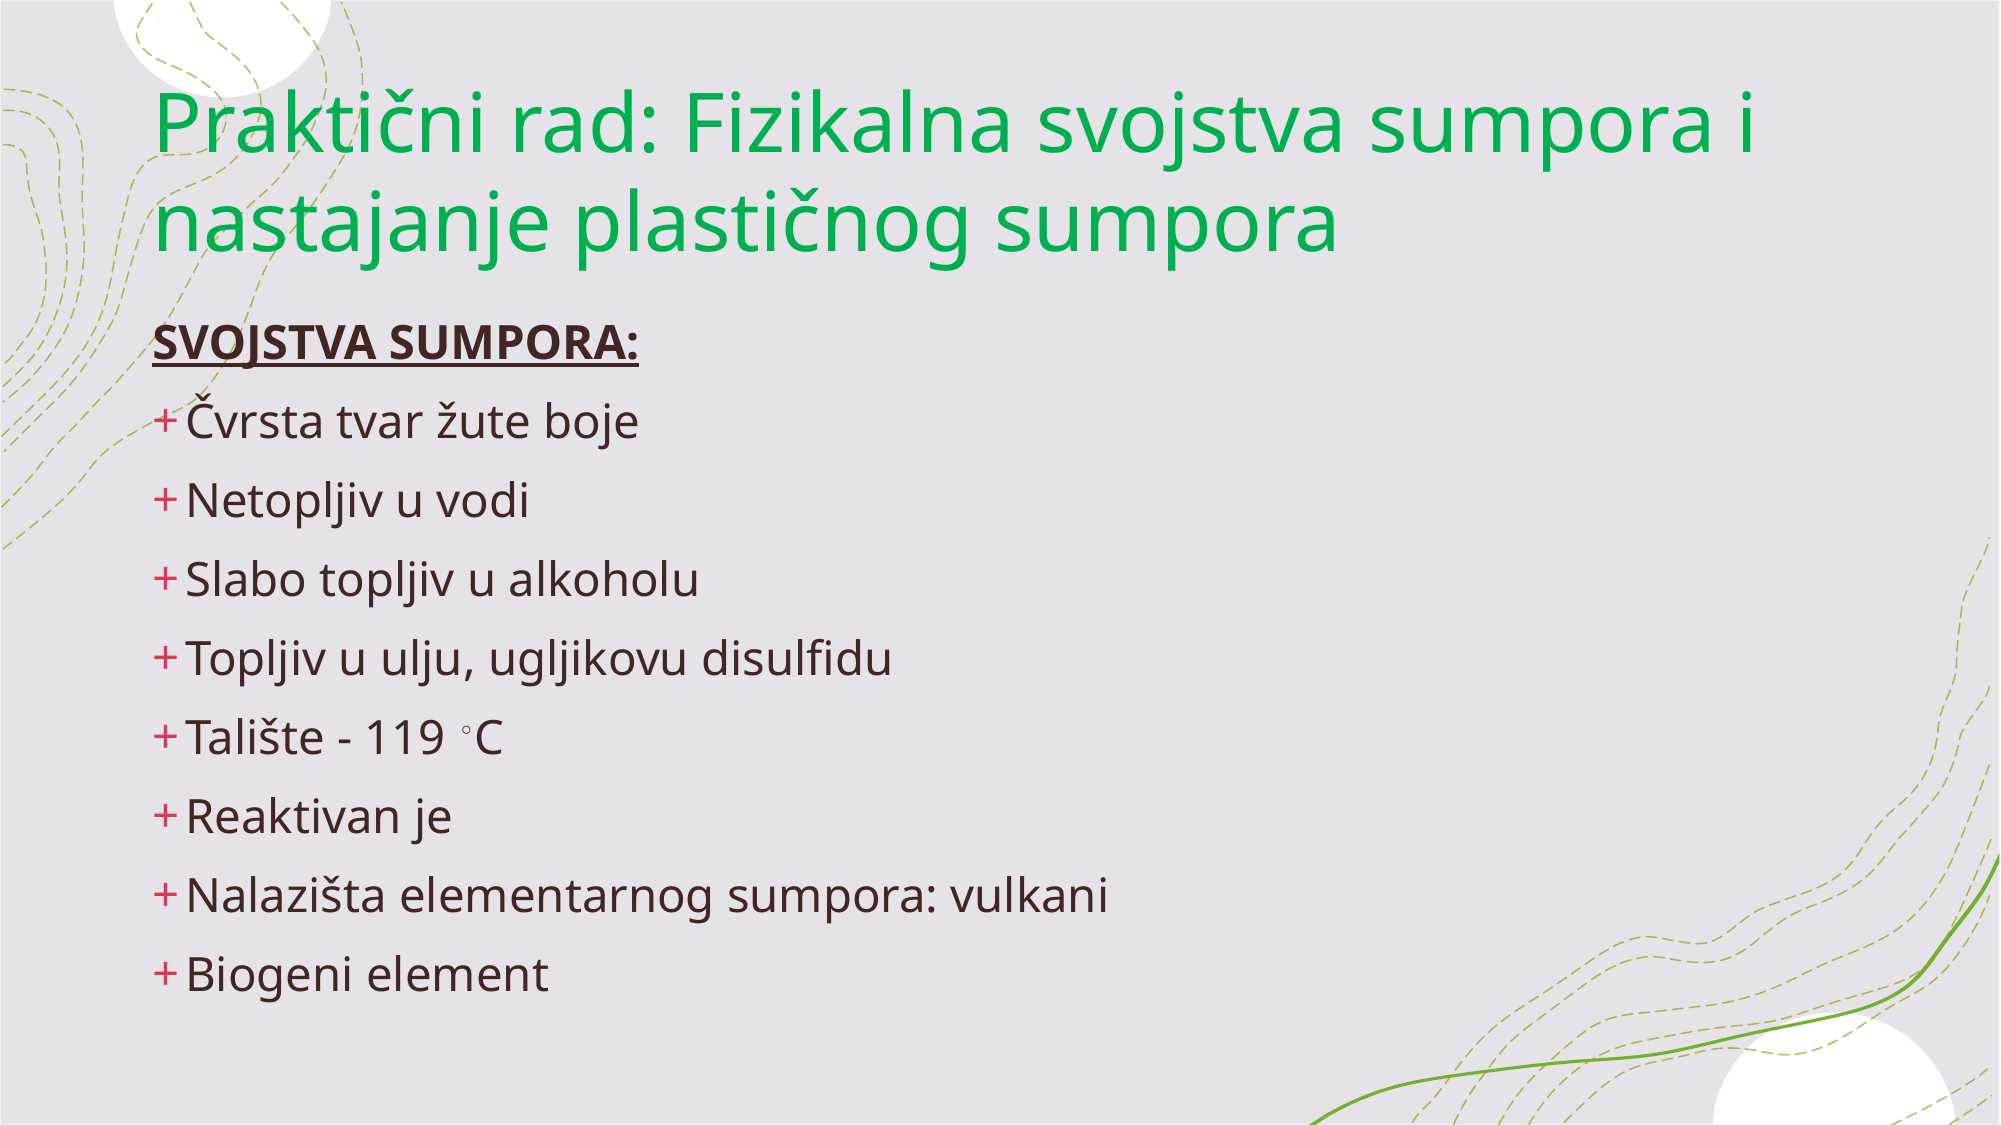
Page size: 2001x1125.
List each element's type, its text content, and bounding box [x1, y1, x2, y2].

list SVOJSTVA SUMPORA: Čvrsta tvar žute boje Netopljiv u vodi Slabo topljiv u alkoholu Topljiv u ulju, ugljikovu disulfidu Talište - 119 ◦C Reaktivan je Nalazišta elementarnog sumpora: vulkani Biogeni element [137, 299, 1863, 1014]
title Praktični rad: Fizikalna svojstva sumpora i nastajanje plastičnog sumpora [137, 59, 1863, 278]
